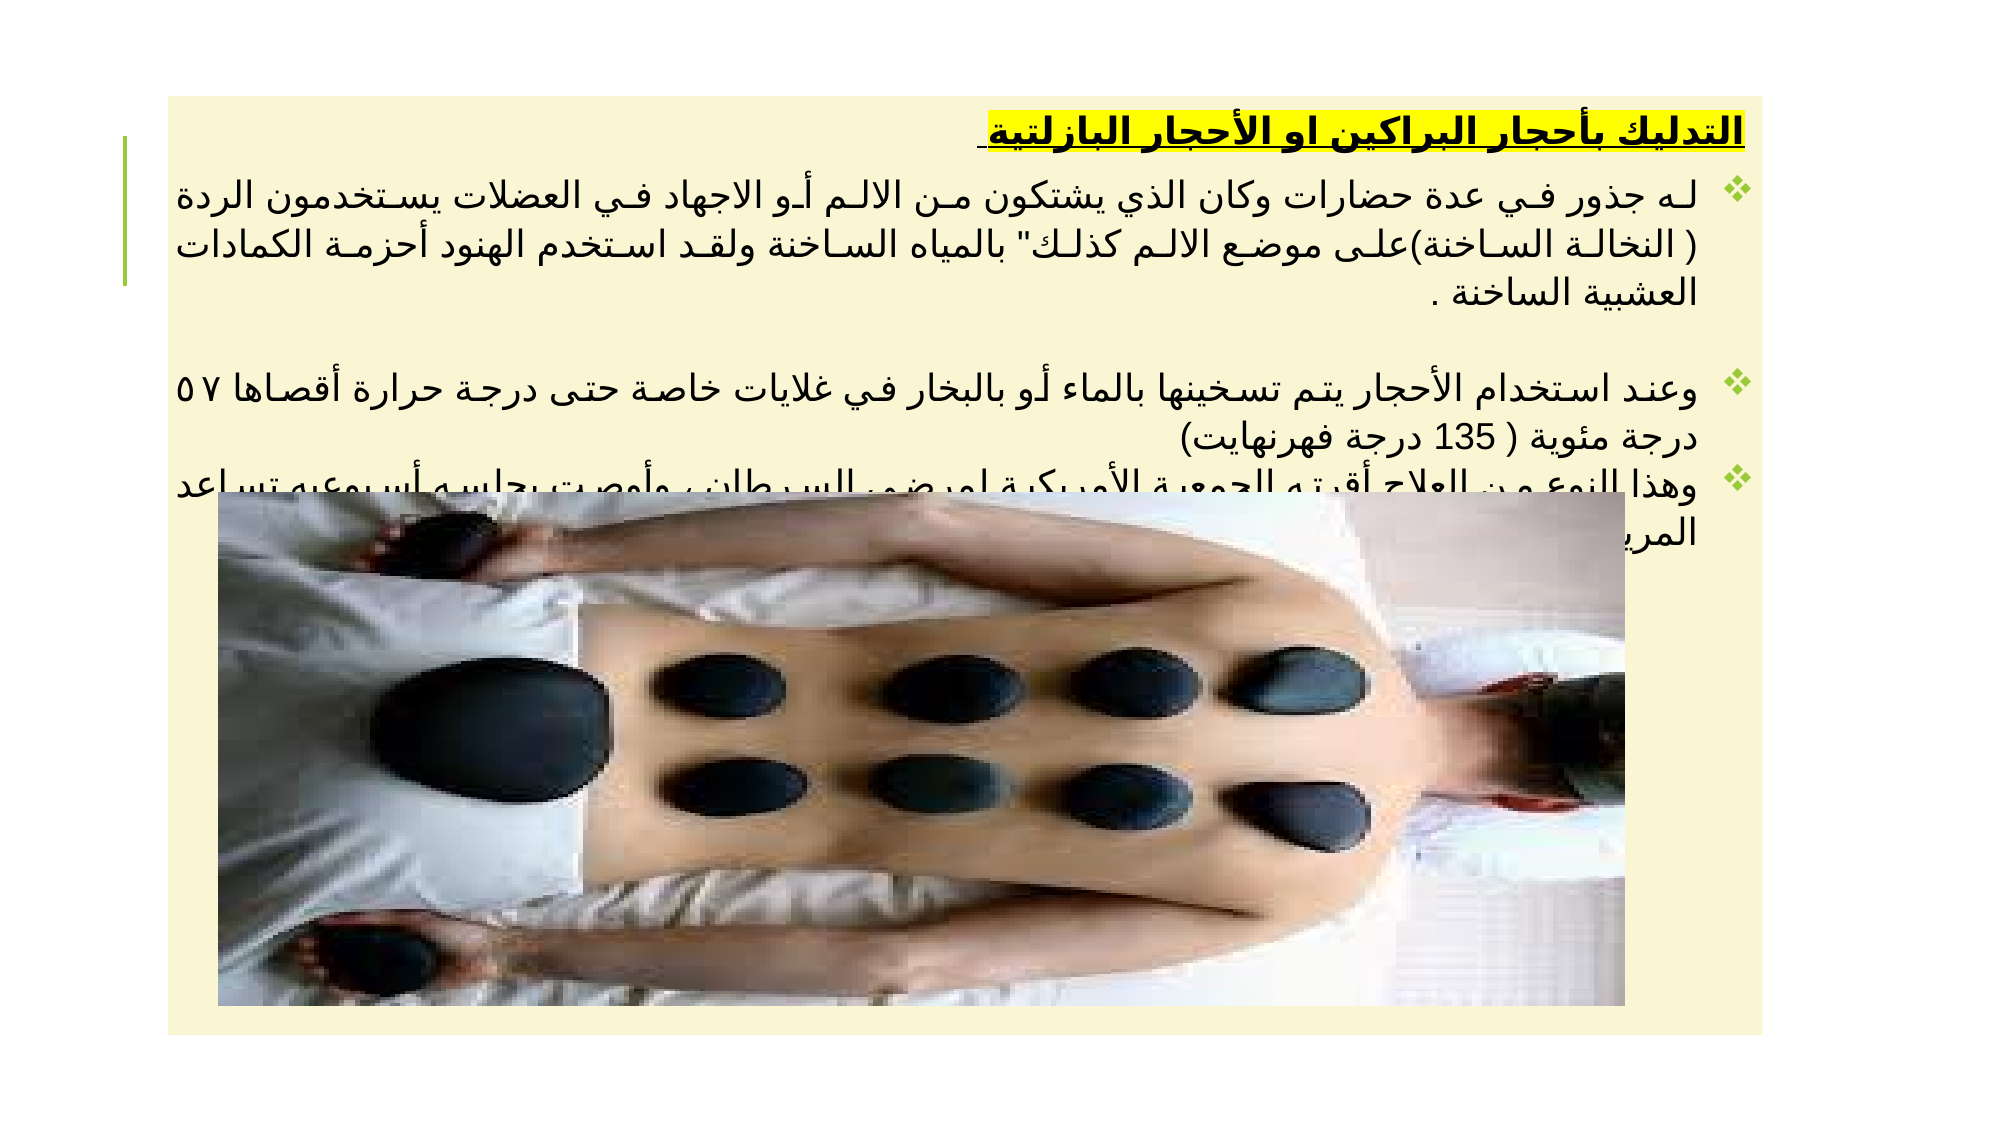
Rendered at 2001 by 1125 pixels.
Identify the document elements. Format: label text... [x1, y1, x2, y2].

picture [218, 492, 1625, 1006]
list التدليك بأحجار البراكين او الأحجار البازلتية له جذور في عدة حضارات وكان الذي يشتكون من الالم أو الاجهاد في العضلات يستخدمون الردة ( النخالة الساخنة)على موضع الالم كذلك" بالمياه الساخنة ولقد استخدم الهنود أحزمة الكمادات العشبية الساخنة . وعند استخدام الأحجار يتم تسخينها بالماء أو بالبخار في غلايات خاصة حتى درجة حرارة أقصاها ٥٧ درجة مئوية ( 135 درجة فهرنهايت) وهذا النوع من العلاج أقرته الجمعية الأمريكية لمرضى السرطان ، وأوصت بجلسه أسبوعيه تساعد المريض على تحسين حالته النفسية. [168, 96, 1763, 1035]
